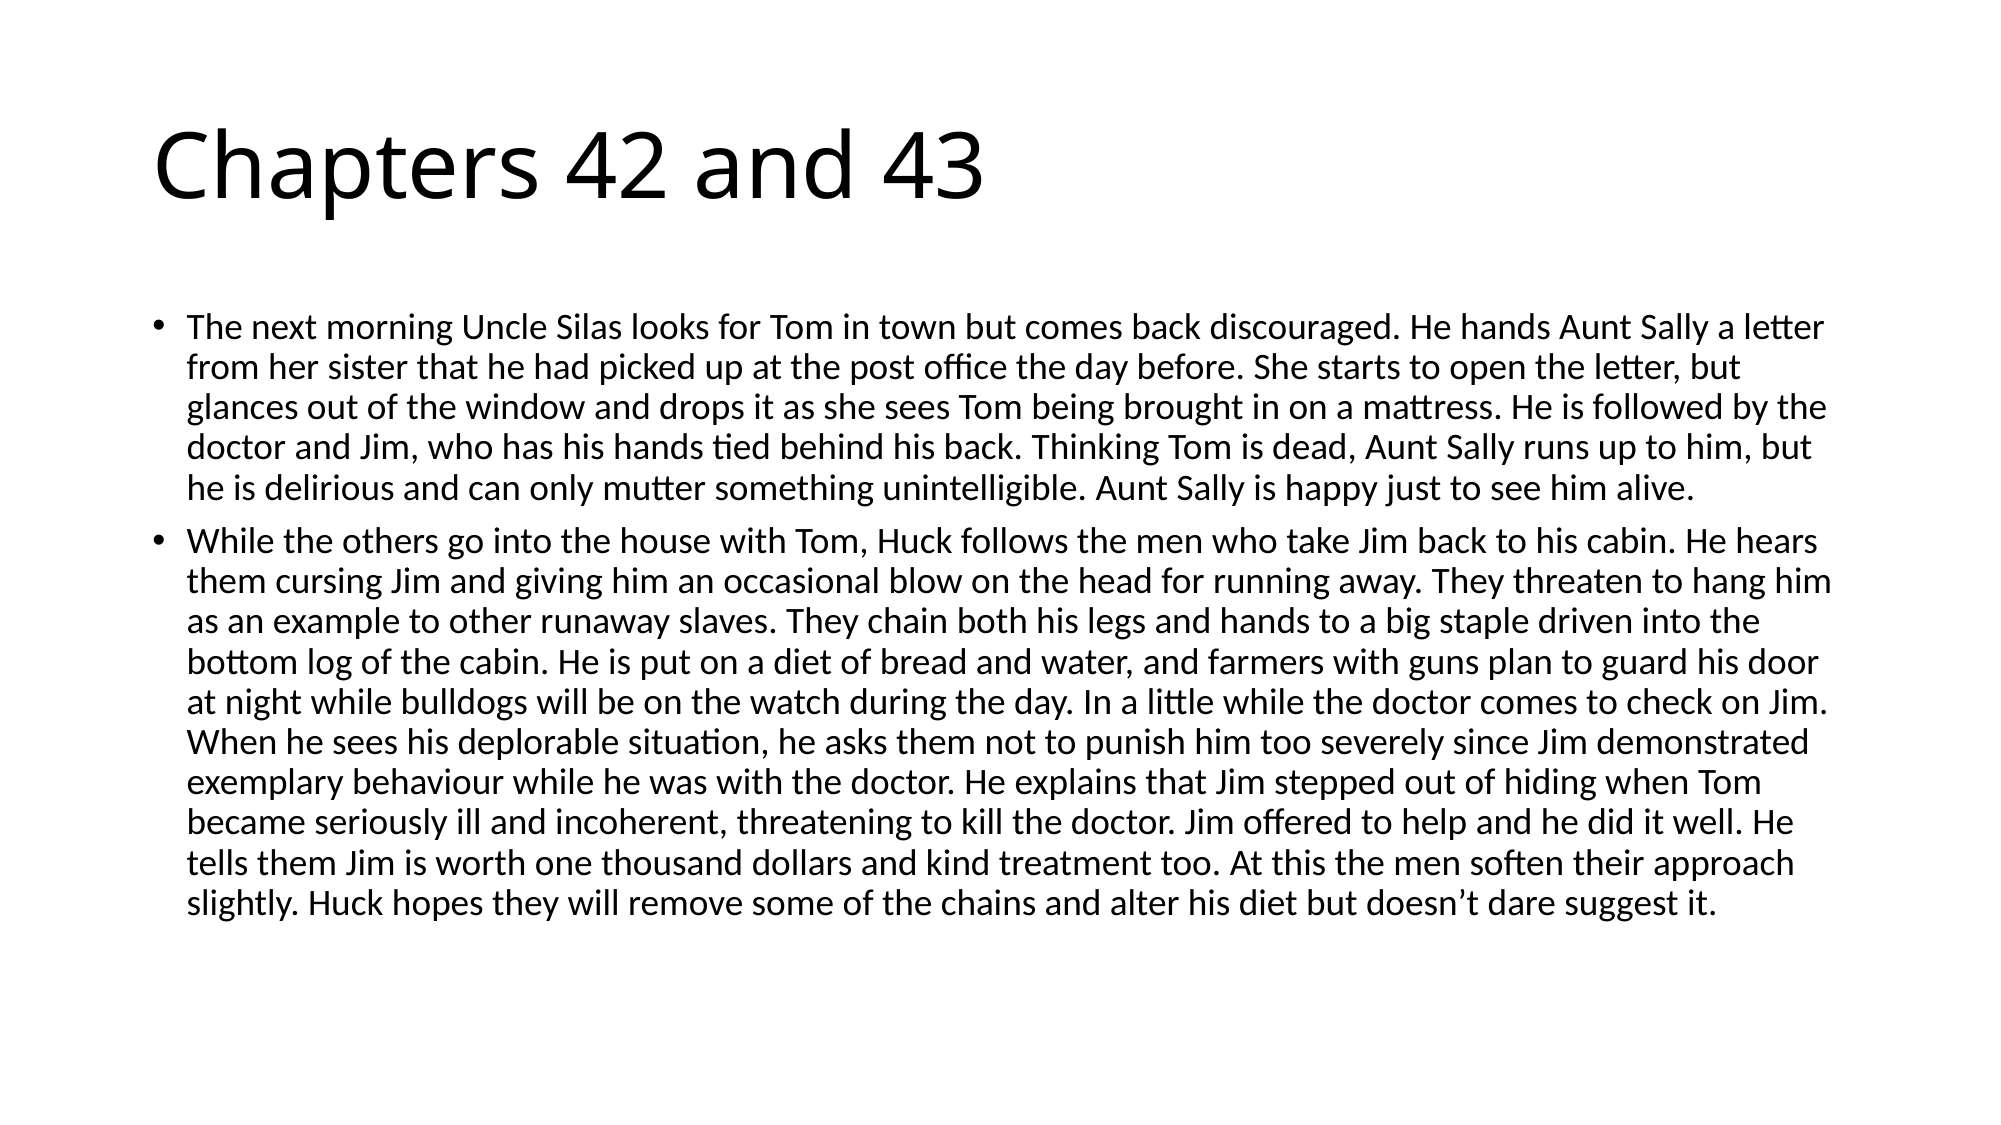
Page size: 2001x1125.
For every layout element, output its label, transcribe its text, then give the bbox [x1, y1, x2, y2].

list The next morning Uncle Silas looks for Tom in town but comes back discouraged. He hands Aunt Sally a letter from her sister that he had picked up at the post office the day before. She starts to open the letter, but glances out of the window and drops it as she sees Tom being brought in on a mattress. He is followed by the doctor and Jim, who has his hands tied behind his back. Thinking Tom is dead, Aunt Sally runs up to him, but he is delirious and can only mutter something unintelligible. Aunt Sally is happy just to see him alive. While the others go into the house with Tom, Huck follows the men who take Jim back to his cabin. He hears them cursing Jim and giving him an occasional blow on the head for running away. They threaten to hang him as an example to other runaway slaves. They chain both his legs and hands to a big staple driven into the bottom log of the cabin. He is put on a diet of bread and water, and farmers with guns plan to guard his door at night while bulldogs will be on the watch during the day. In a little while the doctor comes to check on Jim. When he sees his deplorable situation, he asks them not to punish him too severely since Jim demonstrated exemplary behaviour while he was with the doctor. He explains that Jim stepped out of hiding when Tom became seriously ill and incoherent, threatening to kill the doctor. Jim offered to help and he did it well. He tells them Jim is worth one thousand dollars and kind treatment too. At this the men soften their approach slightly. Huck hopes they will remove some of the chains and alter his diet but doesn’t dare suggest it. [137, 299, 1863, 1014]
title Chapters 42 and 43 [137, 59, 1863, 278]
